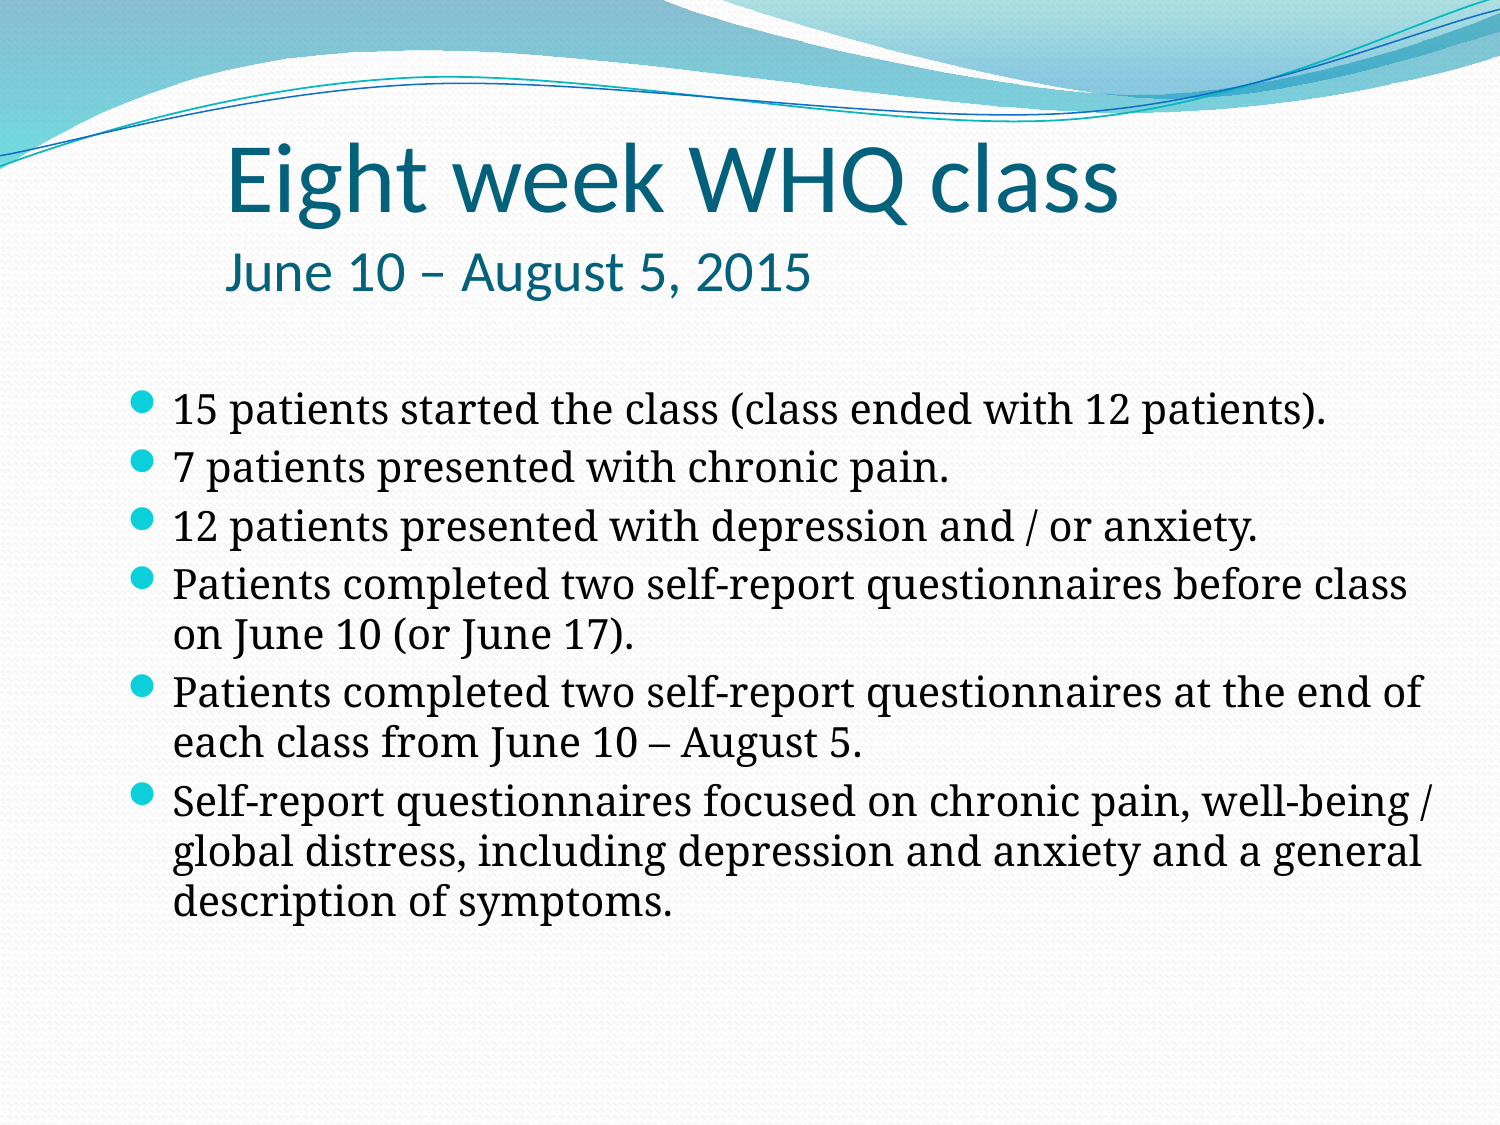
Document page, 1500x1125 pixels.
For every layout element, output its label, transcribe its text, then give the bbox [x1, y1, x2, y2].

list 15 patients started the class (class ended with 12 patients). 7 patients presented with chronic pain. 12 patients presented with depression and / or anxiety. Patients completed two self-report questionnaires before class on June 10 (or June 17). Patients completed two self-report questionnaires at the end of each class from June 10 – August 5. Self-report questionnaires focused on chronic pain, well-being / global distress, including depression and anxiety and a general description of symptoms. [112, 375, 1450, 1083]
title Eight week WHQ class June 10 – August 5, 2015 [225, 224, 1400, 303]
